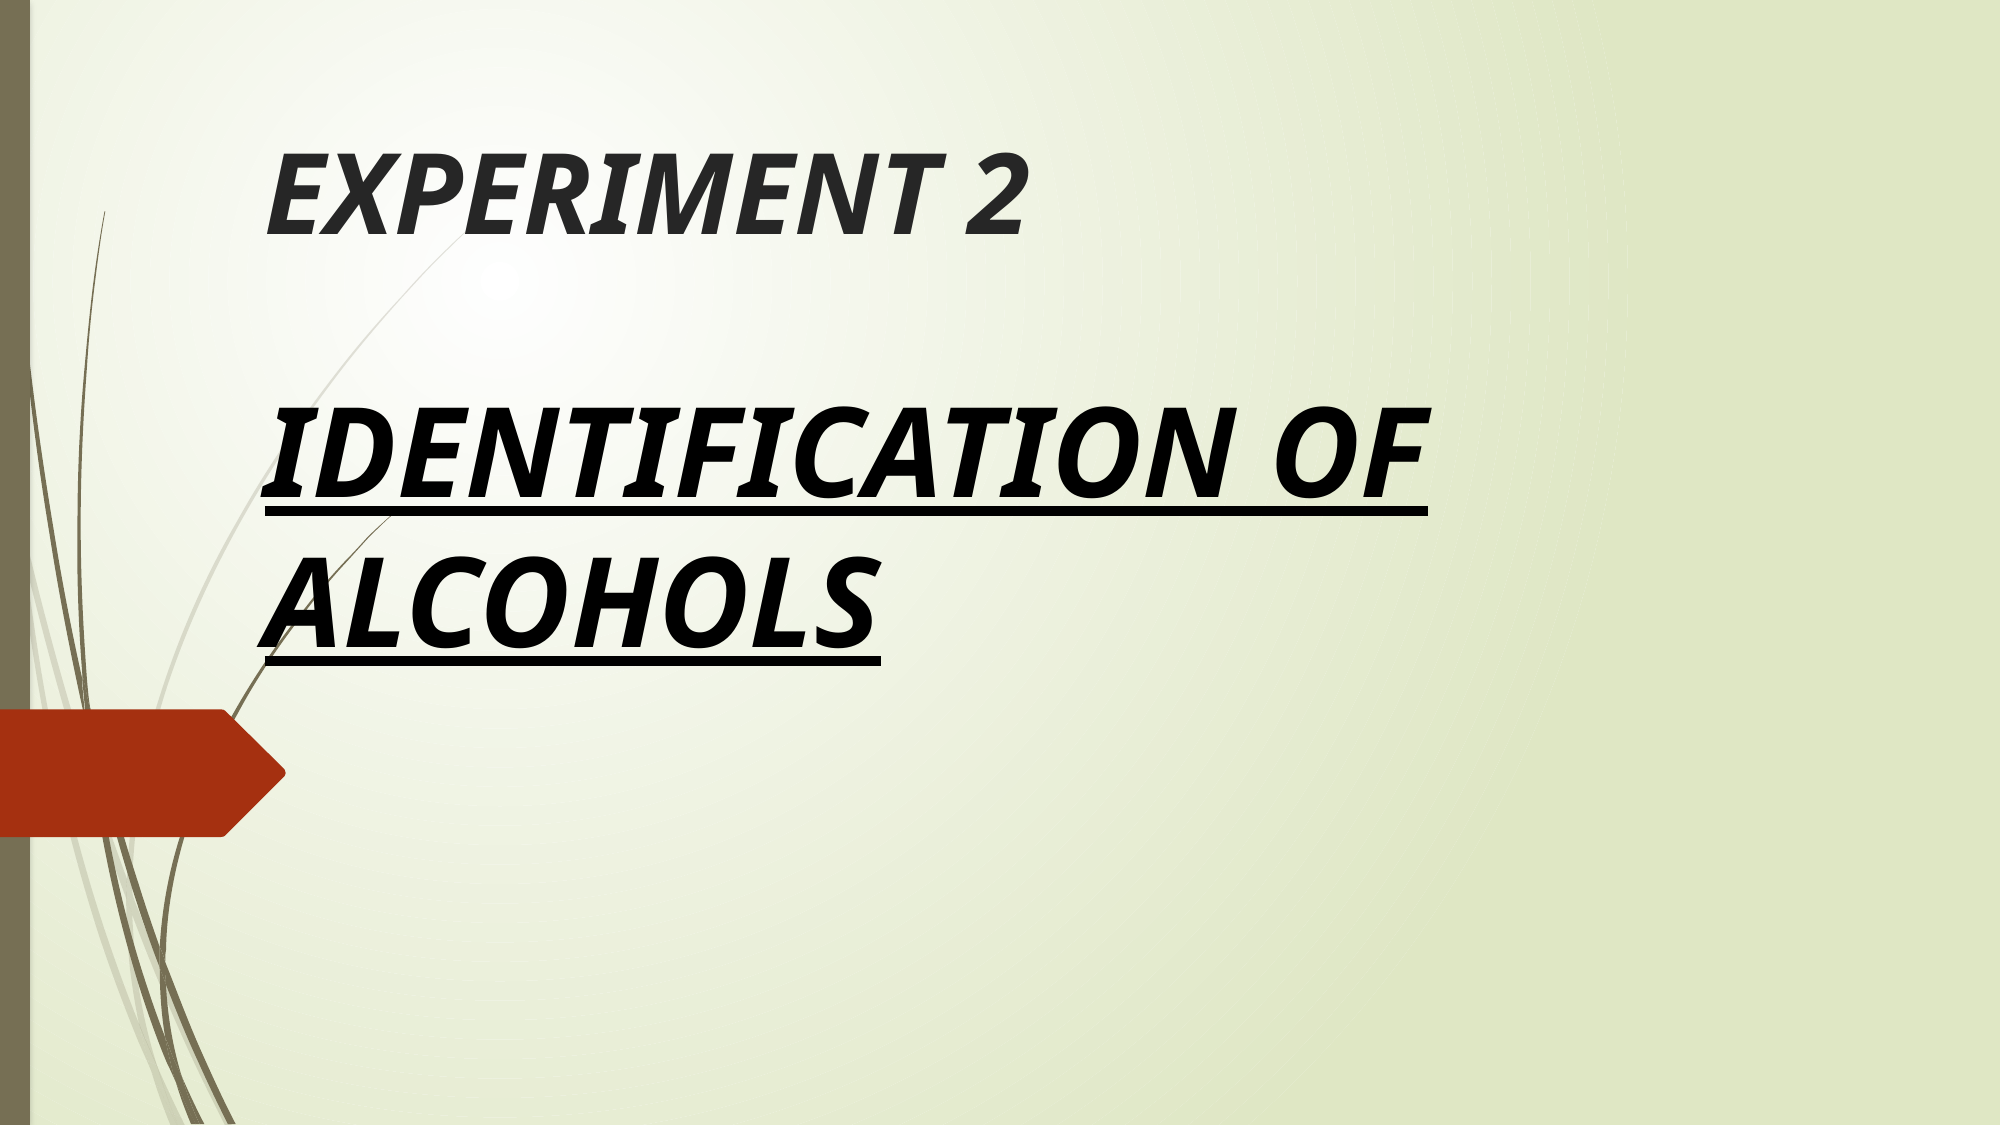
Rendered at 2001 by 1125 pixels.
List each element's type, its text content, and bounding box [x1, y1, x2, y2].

subtitle IDENTIFICATION OF ALCOHOLS [249, 364, 1750, 863]
title EXPERIMENT 2 [249, 71, 1750, 364]
